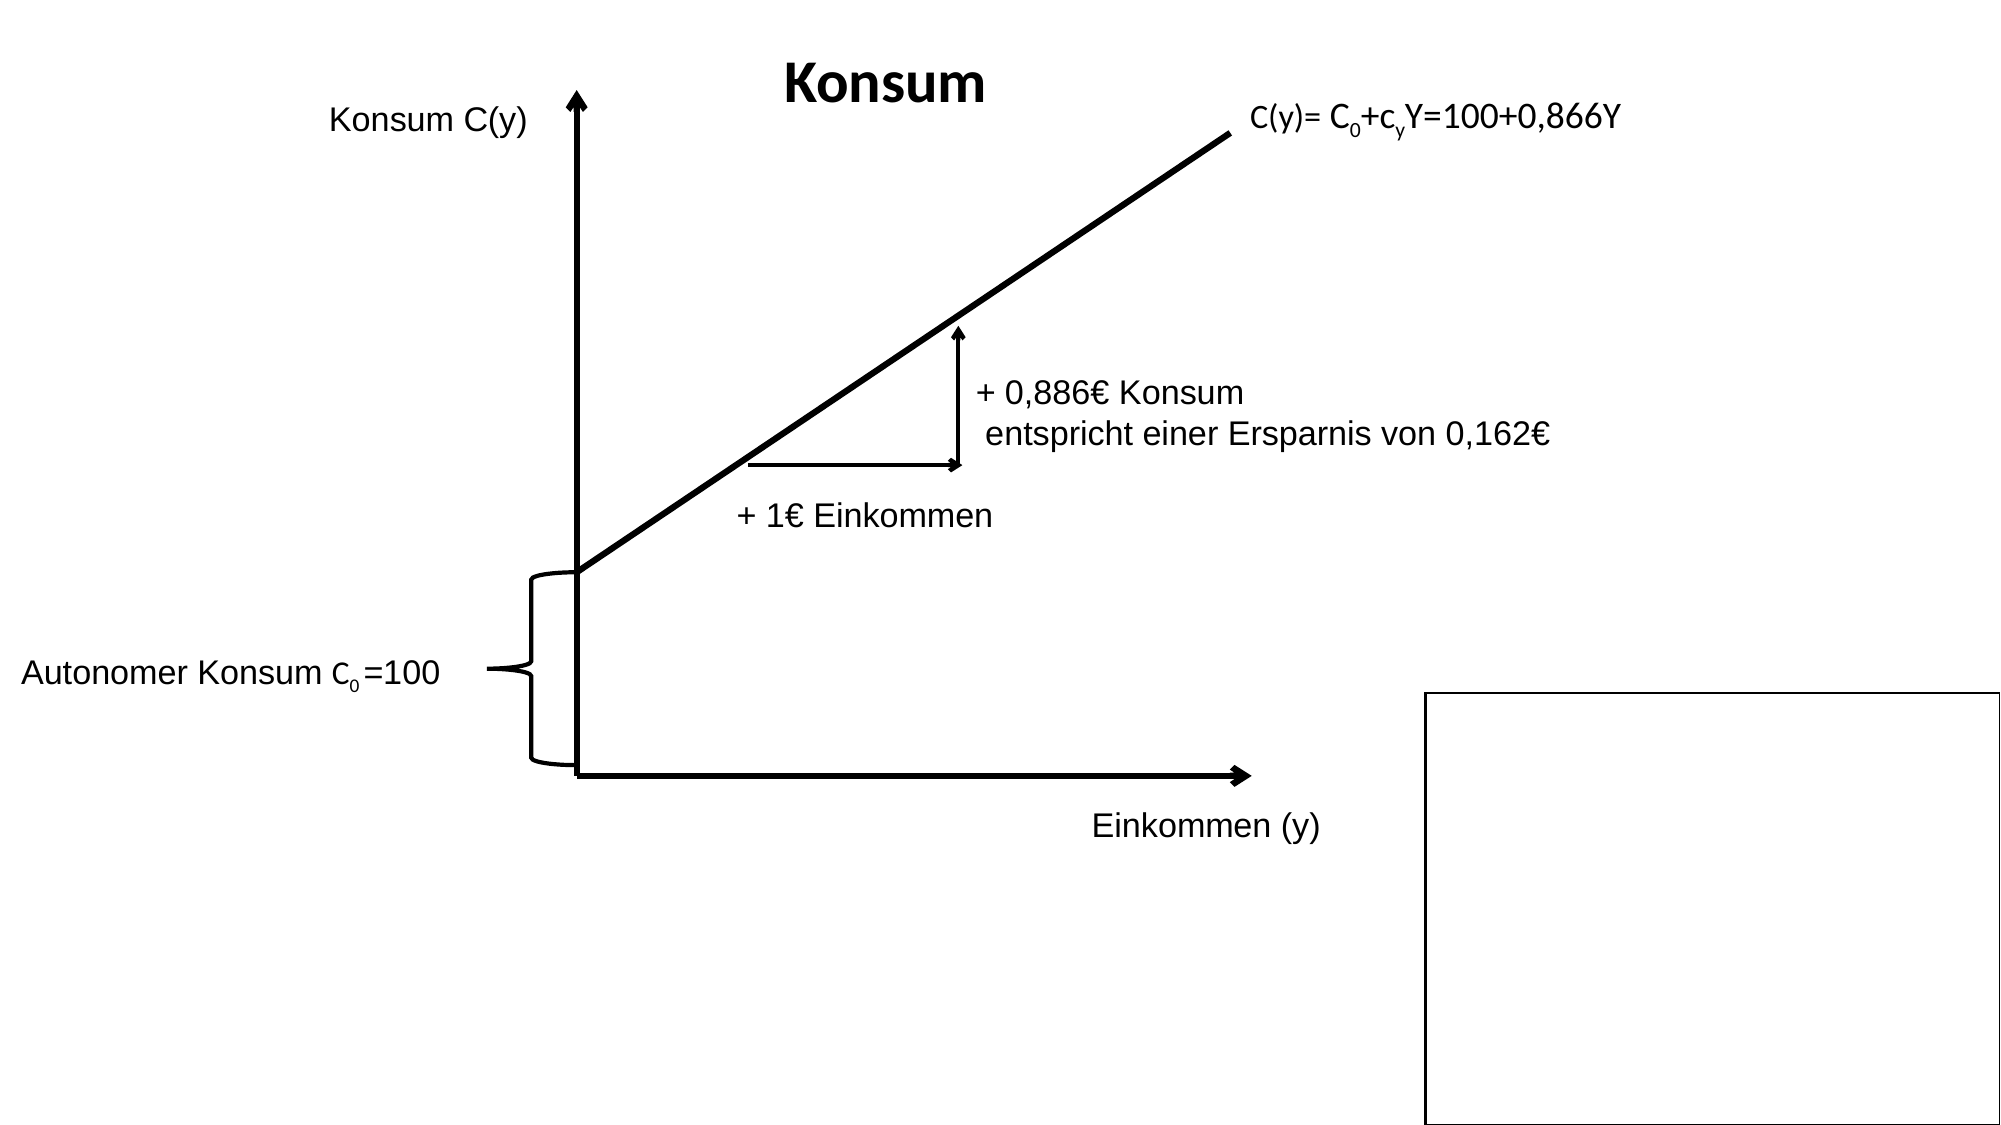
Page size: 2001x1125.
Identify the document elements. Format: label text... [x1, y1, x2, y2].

text_box Konsum [262, 17, 1509, 140]
text_box [486, 571, 576, 766]
text_box Autonomer Konsum C0 =100 [6, 642, 456, 704]
text_box + 0,886€ Konsum entspricht einer Ersparnis von 0,162€ [1252, 363, 1566, 460]
text_box Einkommen (y) [1076, 795, 1336, 852]
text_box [576, 132, 1231, 573]
text_box C(y)= C0+cyY=100+0,866Y [1235, 83, 1637, 150]
text_box [1424, 692, 2000, 1125]
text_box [576, 90, 1252, 776]
text_box Konsum C(y) [314, 90, 561, 146]
